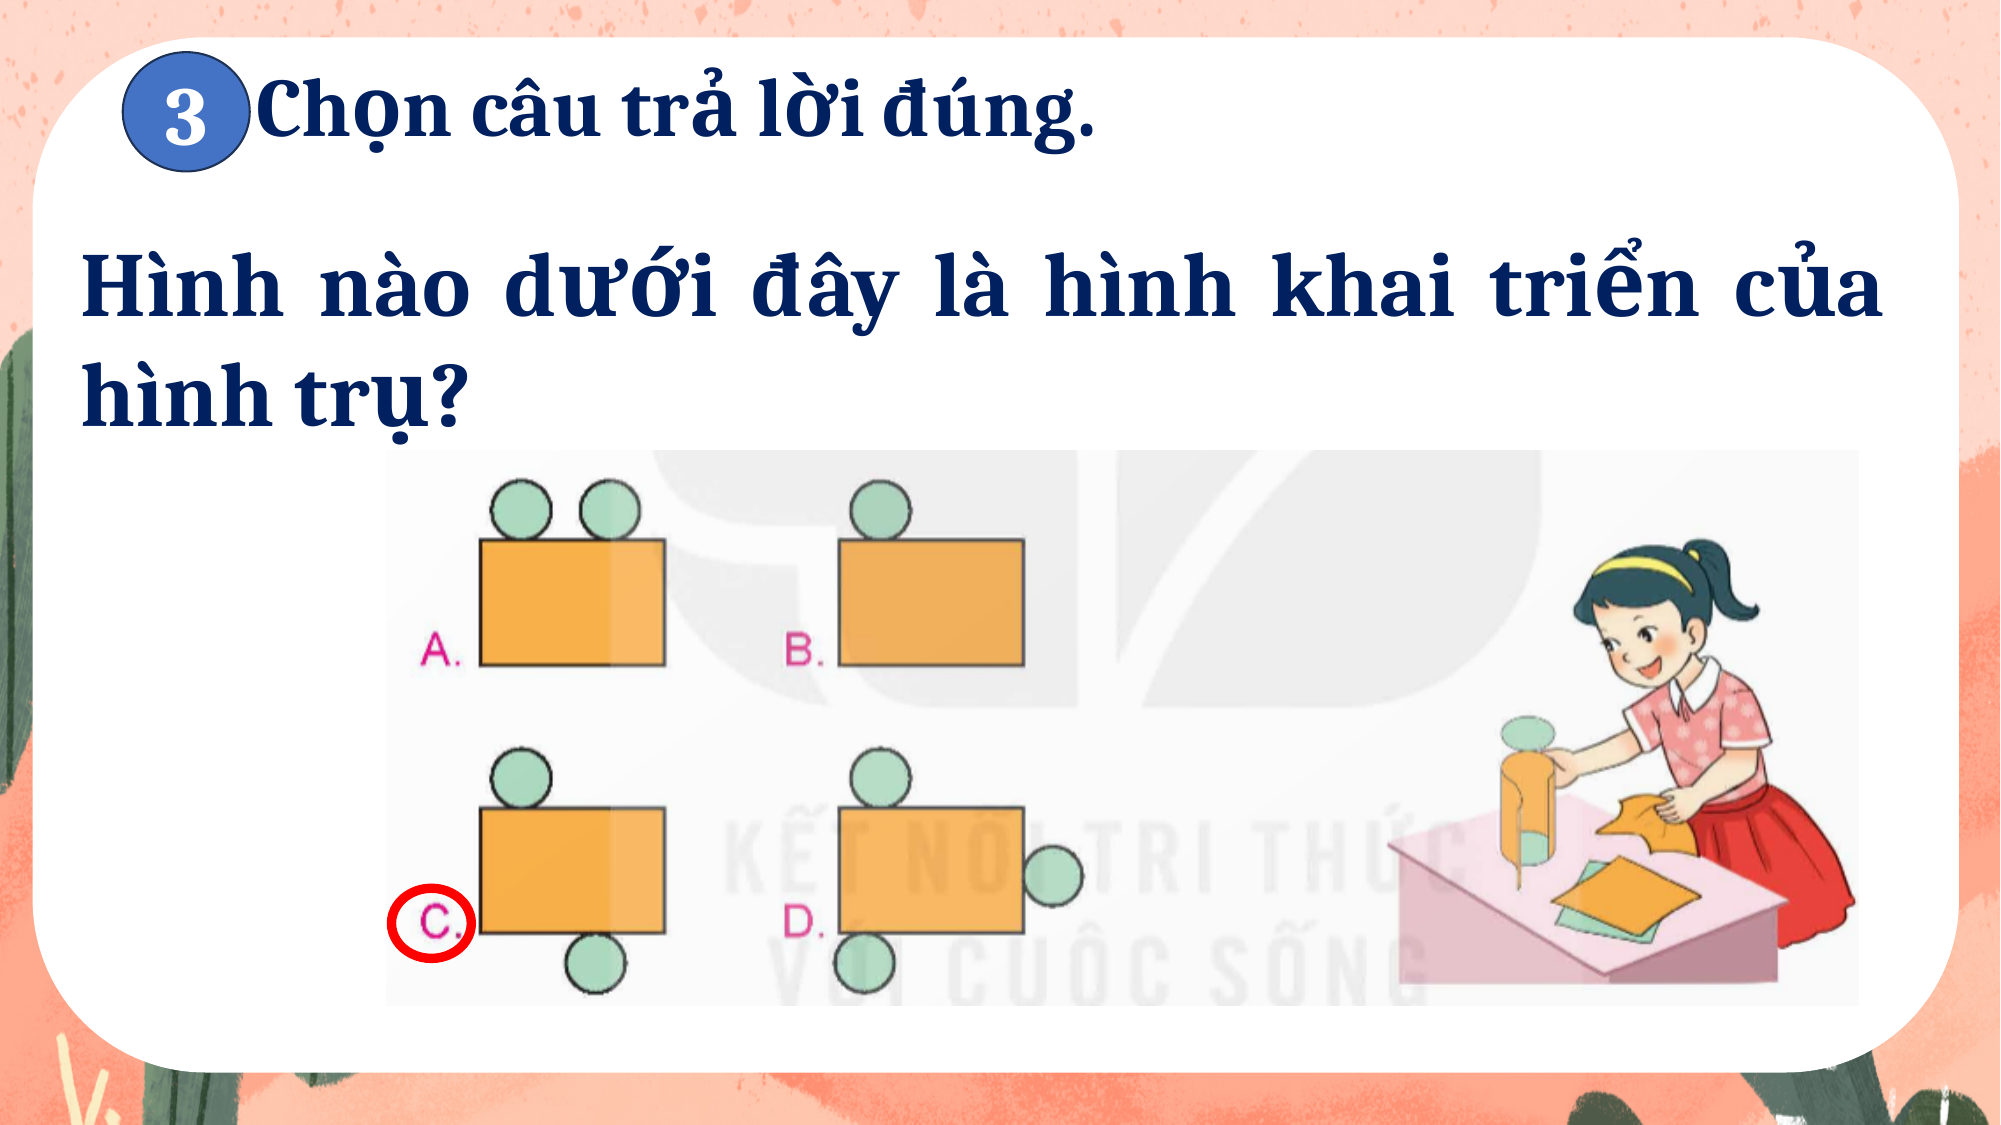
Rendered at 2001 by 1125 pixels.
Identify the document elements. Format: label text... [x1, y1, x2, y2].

text_box 3 [121, 51, 251, 173]
text_box Chọn câu trả lời đúng. [241, 46, 1878, 161]
text_box Hình nào dưới đây là hình khai triển của hình trụ? [66, 217, 1902, 453]
picture [0, 0, 2001, 1125]
text_box [31, 36, 1961, 1074]
